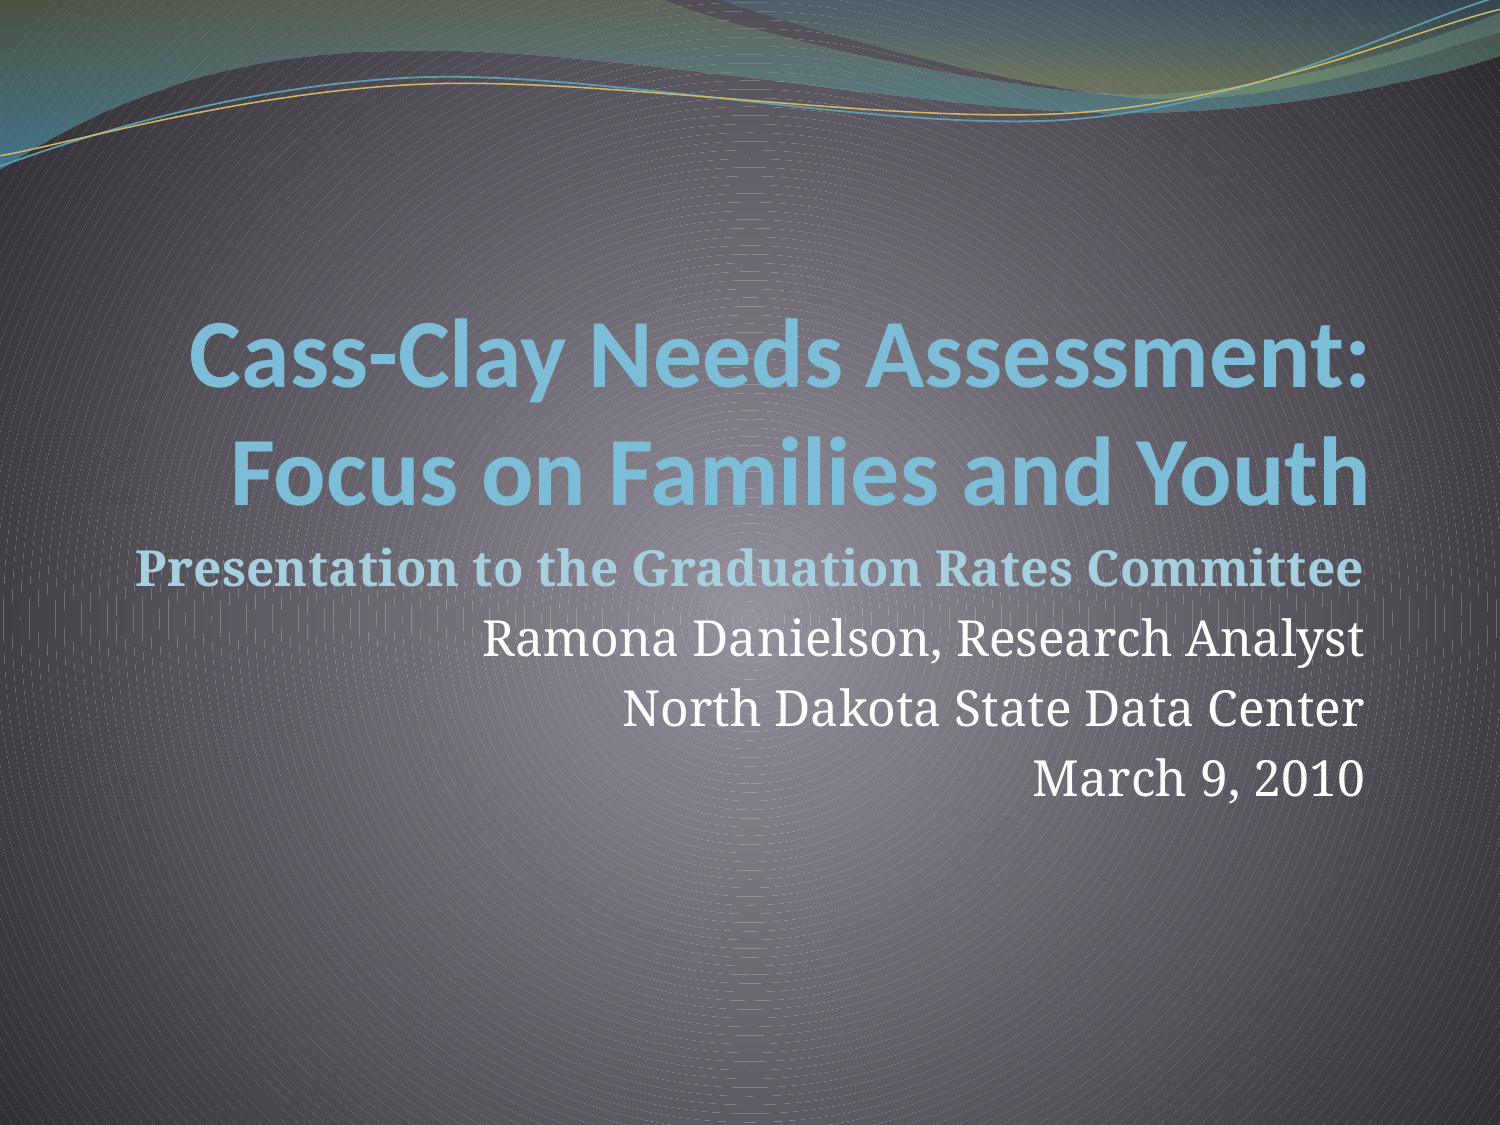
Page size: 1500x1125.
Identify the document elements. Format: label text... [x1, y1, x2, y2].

title Cass-Clay Needs Assessment: Focus on Families and Youth [87, 224, 1376, 525]
subtitle Presentation to the Graduation Rates Committee Ramona Danielson, Research Analyst North Dakota State Data Center March 9, 2010 [87, 529, 1376, 818]
